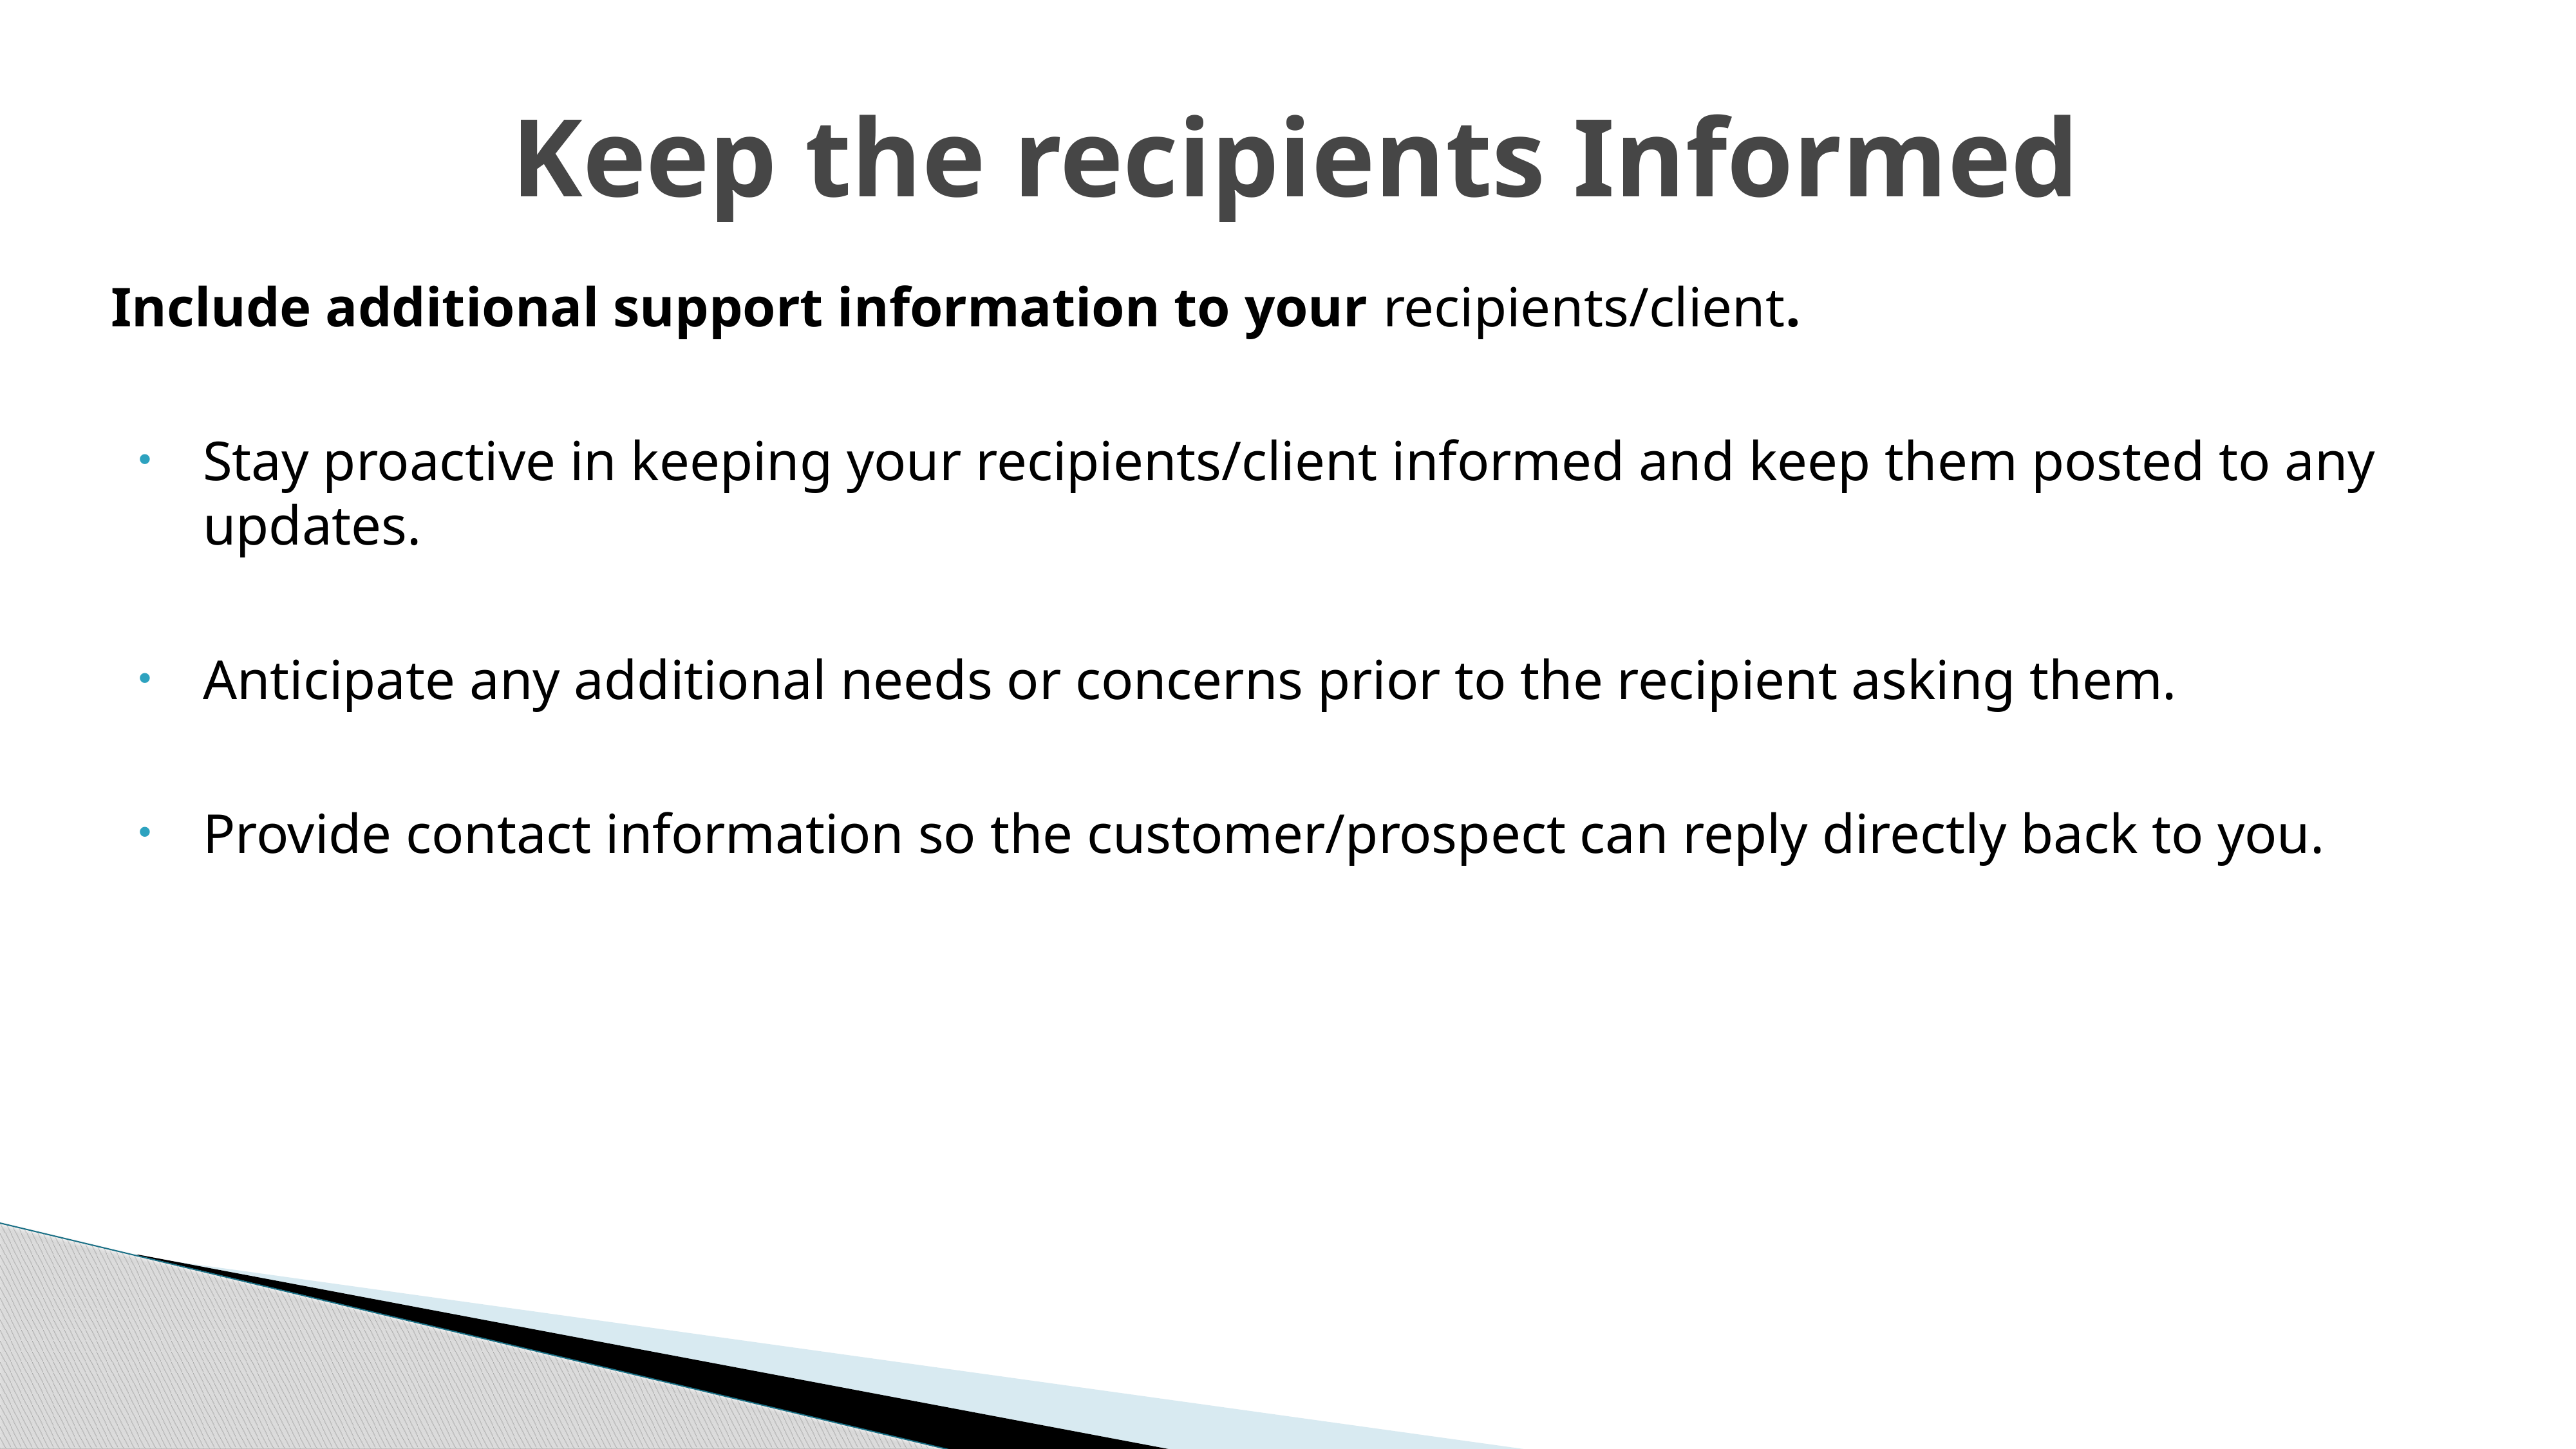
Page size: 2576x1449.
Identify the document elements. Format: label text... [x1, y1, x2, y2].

list Include additional support information to your recipients/client. Stay proactive in keeping your recipients/client informed and keep them posted to any updates. Anticipate any additional needs or concerns prior to the recipient asking them. Provide contact information so the customer/prospect can reply directly back to you. [101, 268, 2490, 1371]
title Keep the recipients Informed [101, 93, 2490, 215]
